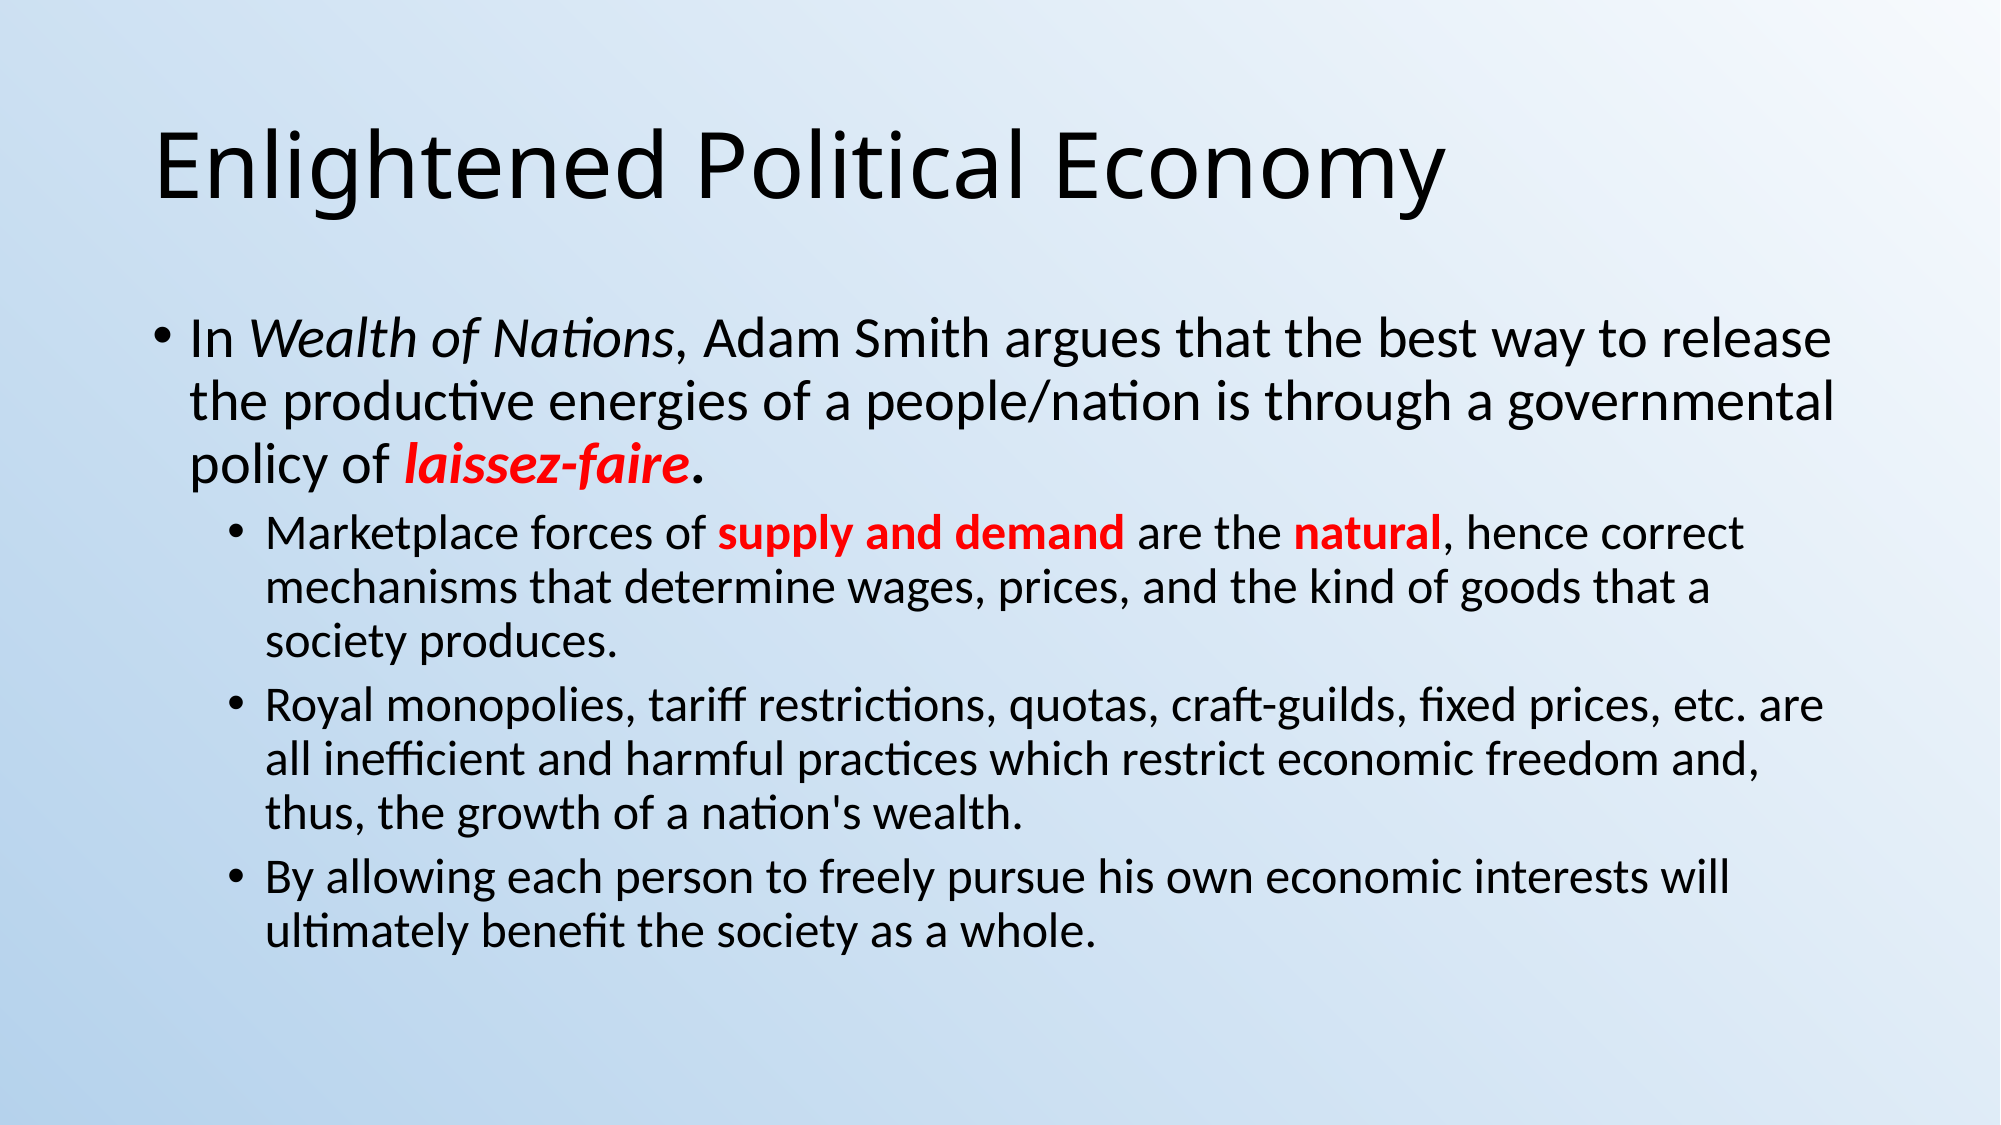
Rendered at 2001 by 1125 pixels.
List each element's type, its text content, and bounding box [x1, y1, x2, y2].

title Enlightened Political Economy [137, 59, 1863, 278]
list In Wealth of Nations, Adam Smith argues that the best way to release the productive energies of a people/nation is through a governmental policy of laissez-faire. Marketplace forces of supply and demand are the natural, hence correct mechanisms that determine wages, prices, and the kind of goods that a society produces. Royal monopolies, tariff restrictions, quotas, craft-guilds, fixed prices, etc. are all inefficient and harmful practices which restrict economic freedom and, thus, the growth of a nation's wealth. By allowing each person to freely pursue his own economic interests will ultimately benefit the society as a whole. [137, 299, 1863, 1014]
